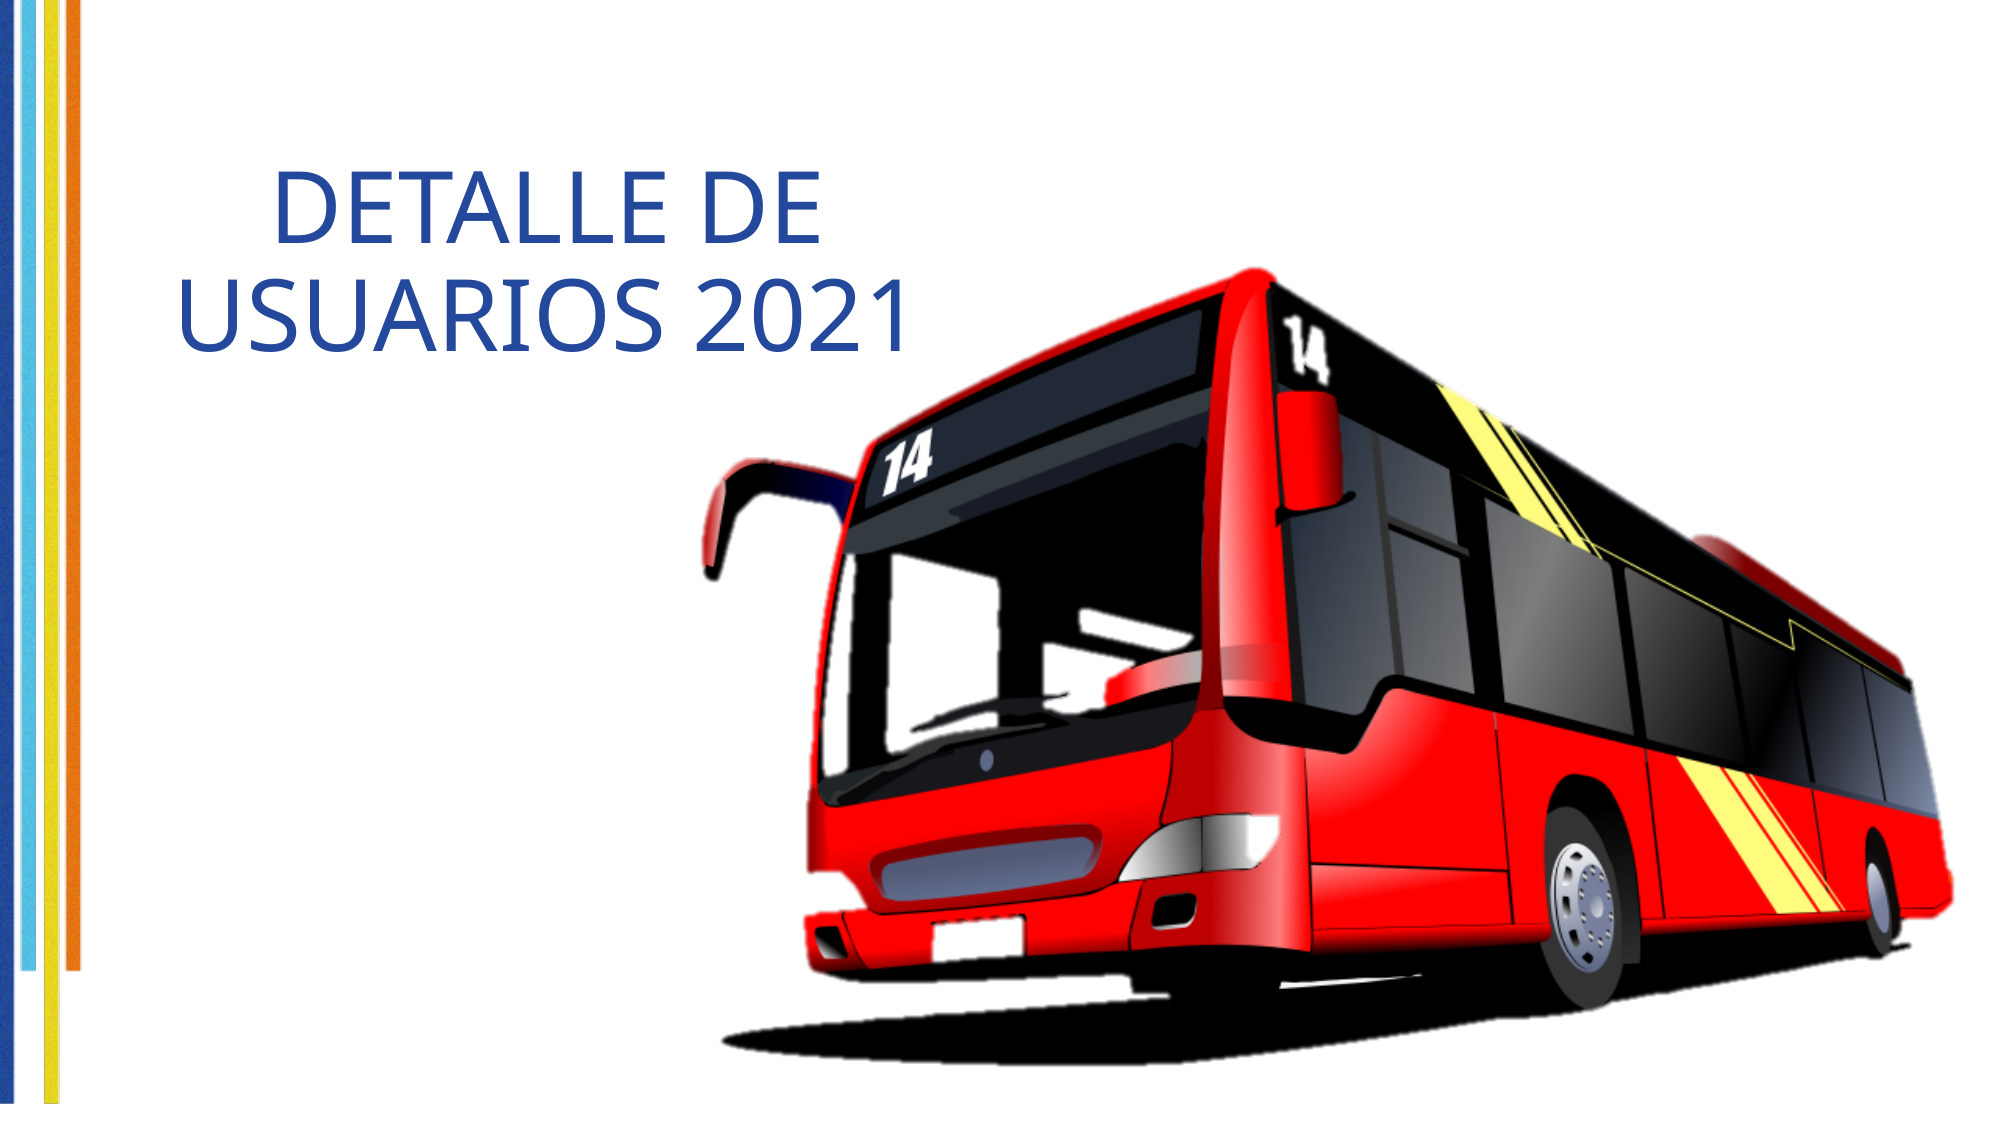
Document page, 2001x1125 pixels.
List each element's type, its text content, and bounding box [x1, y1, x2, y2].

title DETALLE DE USUARIOS 2021 [90, 94, 1096, 435]
picture [656, 206, 2000, 1125]
picture [0, 0, 90, 1116]
